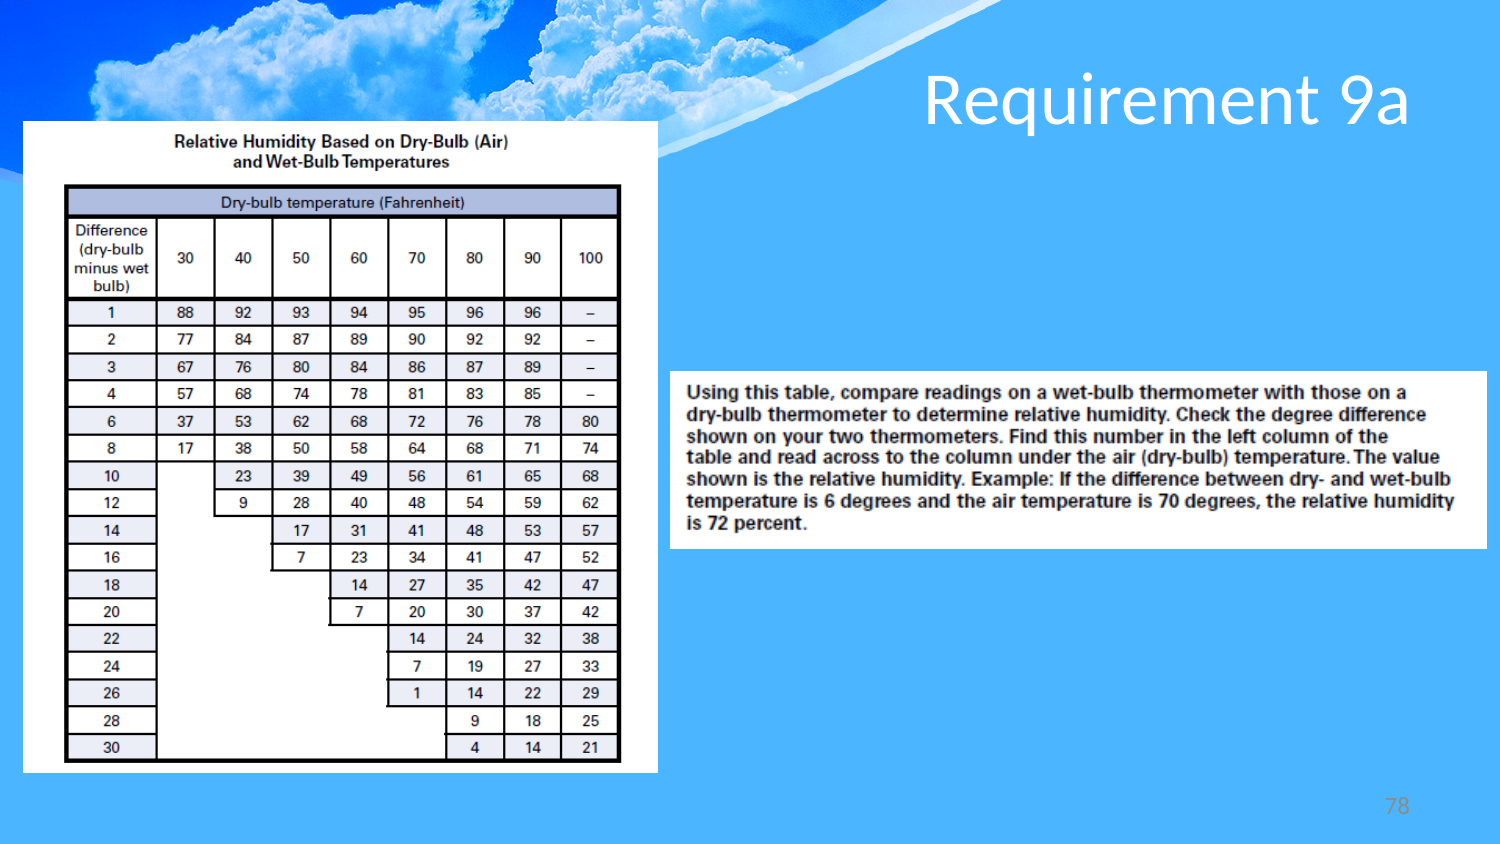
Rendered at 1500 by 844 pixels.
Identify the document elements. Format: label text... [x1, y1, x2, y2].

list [23, 121, 658, 773]
title Requirement 9a [73, 21, 1427, 168]
picture [0, 0, 1500, 844]
slide_number 78 [1074, 782, 1425, 827]
